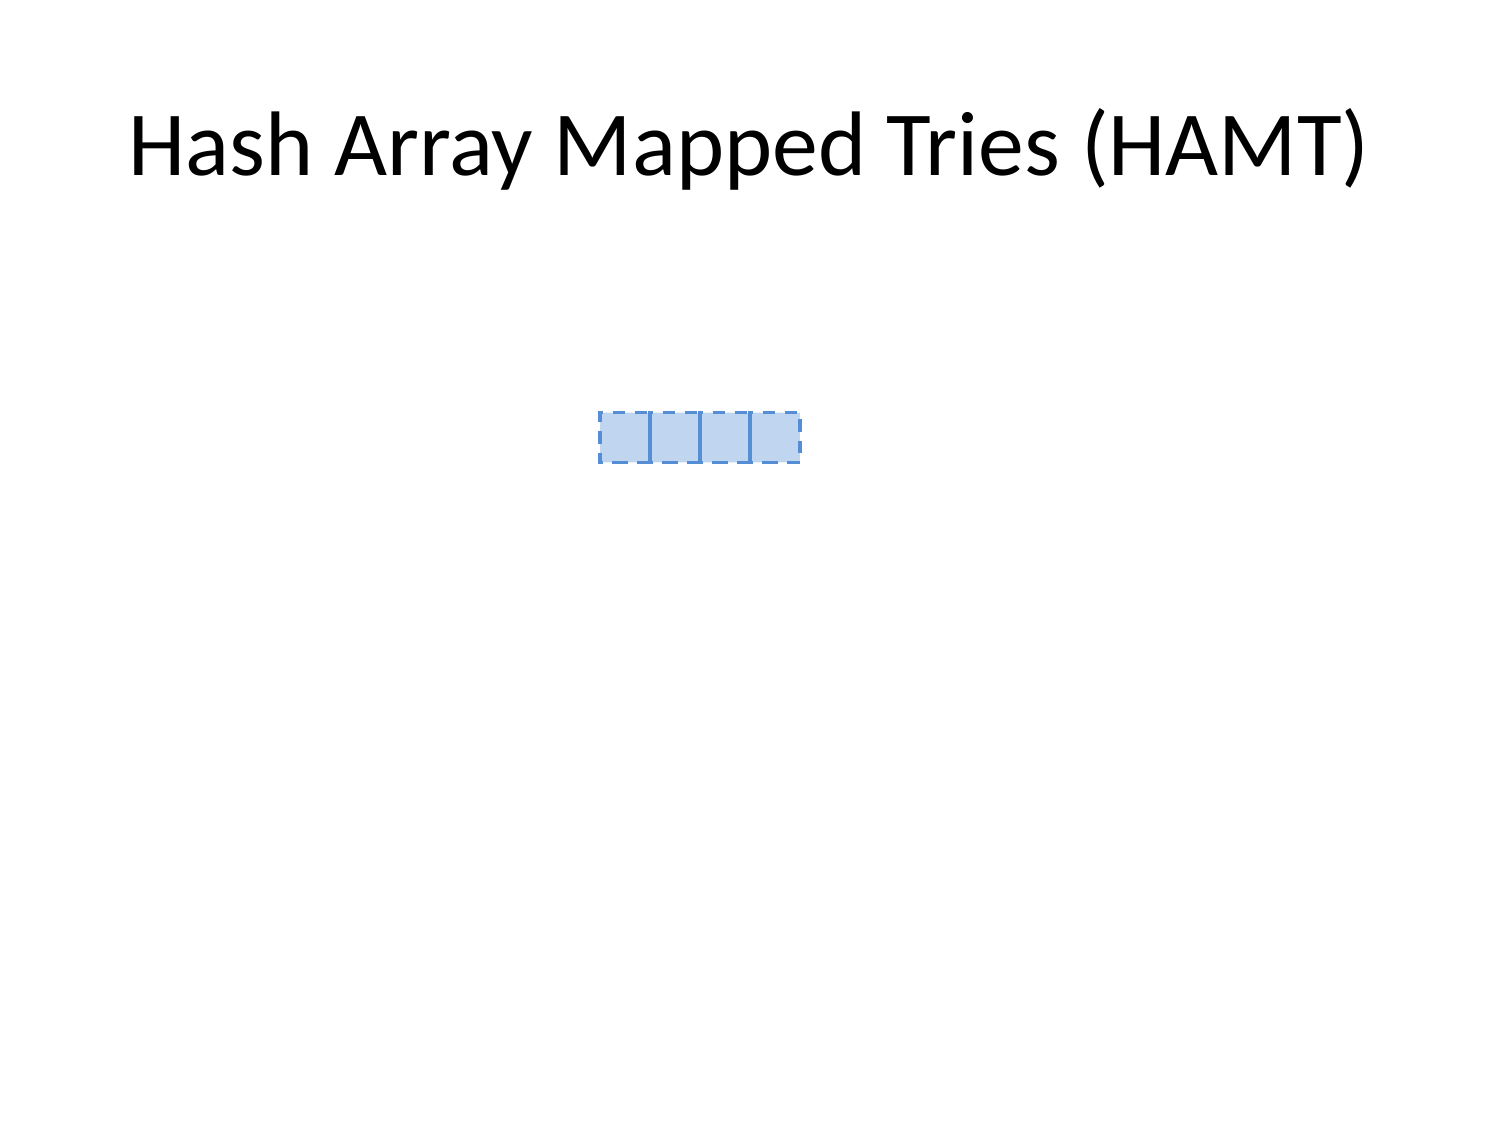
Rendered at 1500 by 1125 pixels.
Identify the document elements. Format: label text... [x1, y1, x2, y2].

text_box [699, 412, 750, 463]
text_box [750, 412, 800, 463]
text_box [650, 412, 699, 463]
title Hash Array Mapped Tries (HAMT) [75, 45, 1425, 233]
text_box [600, 412, 650, 463]
